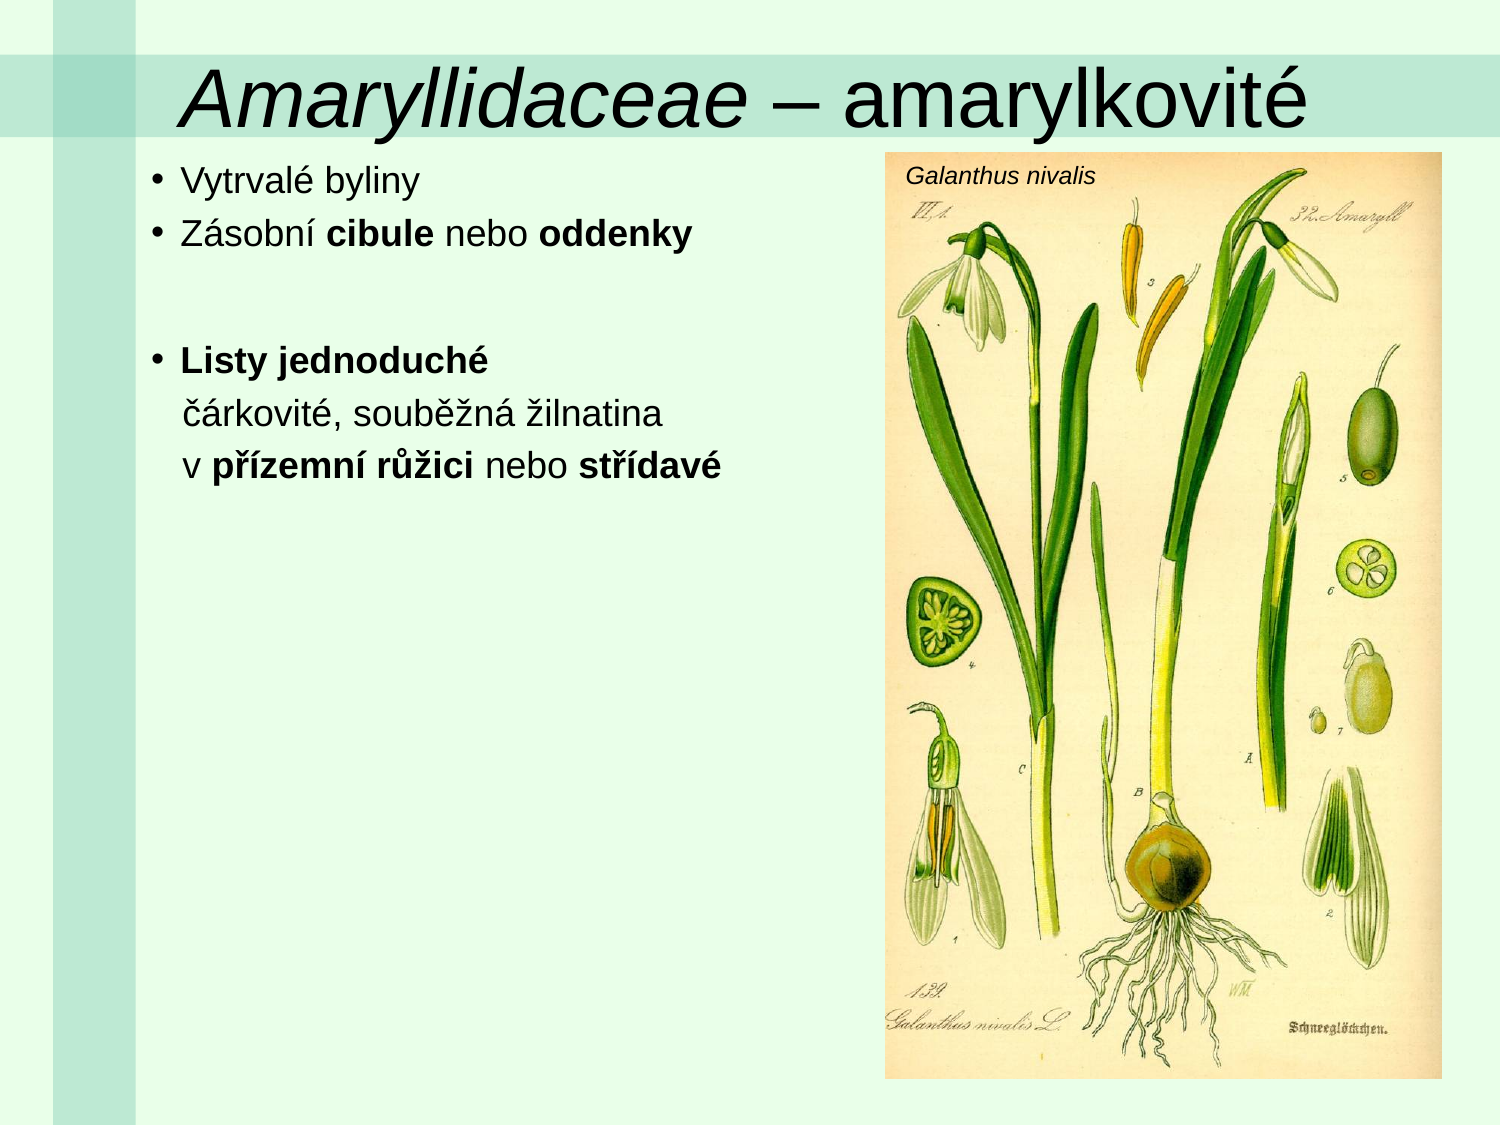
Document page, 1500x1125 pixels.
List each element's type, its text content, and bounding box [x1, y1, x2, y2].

text_box [1421, 54, 1500, 138]
text_box [0, 54, 53, 138]
list Vytrvalé byliny Zásobní cibule nebo oddenky Listy jednoduché čárkovité, souběžná žilnatina v přízemní růžici nebo střídavé [76, 148, 776, 892]
picture [885, 152, 1442, 1079]
text_box [53, 0, 136, 1125]
title Amaryllidaceae – amarylkovité [70, 23, 1421, 165]
